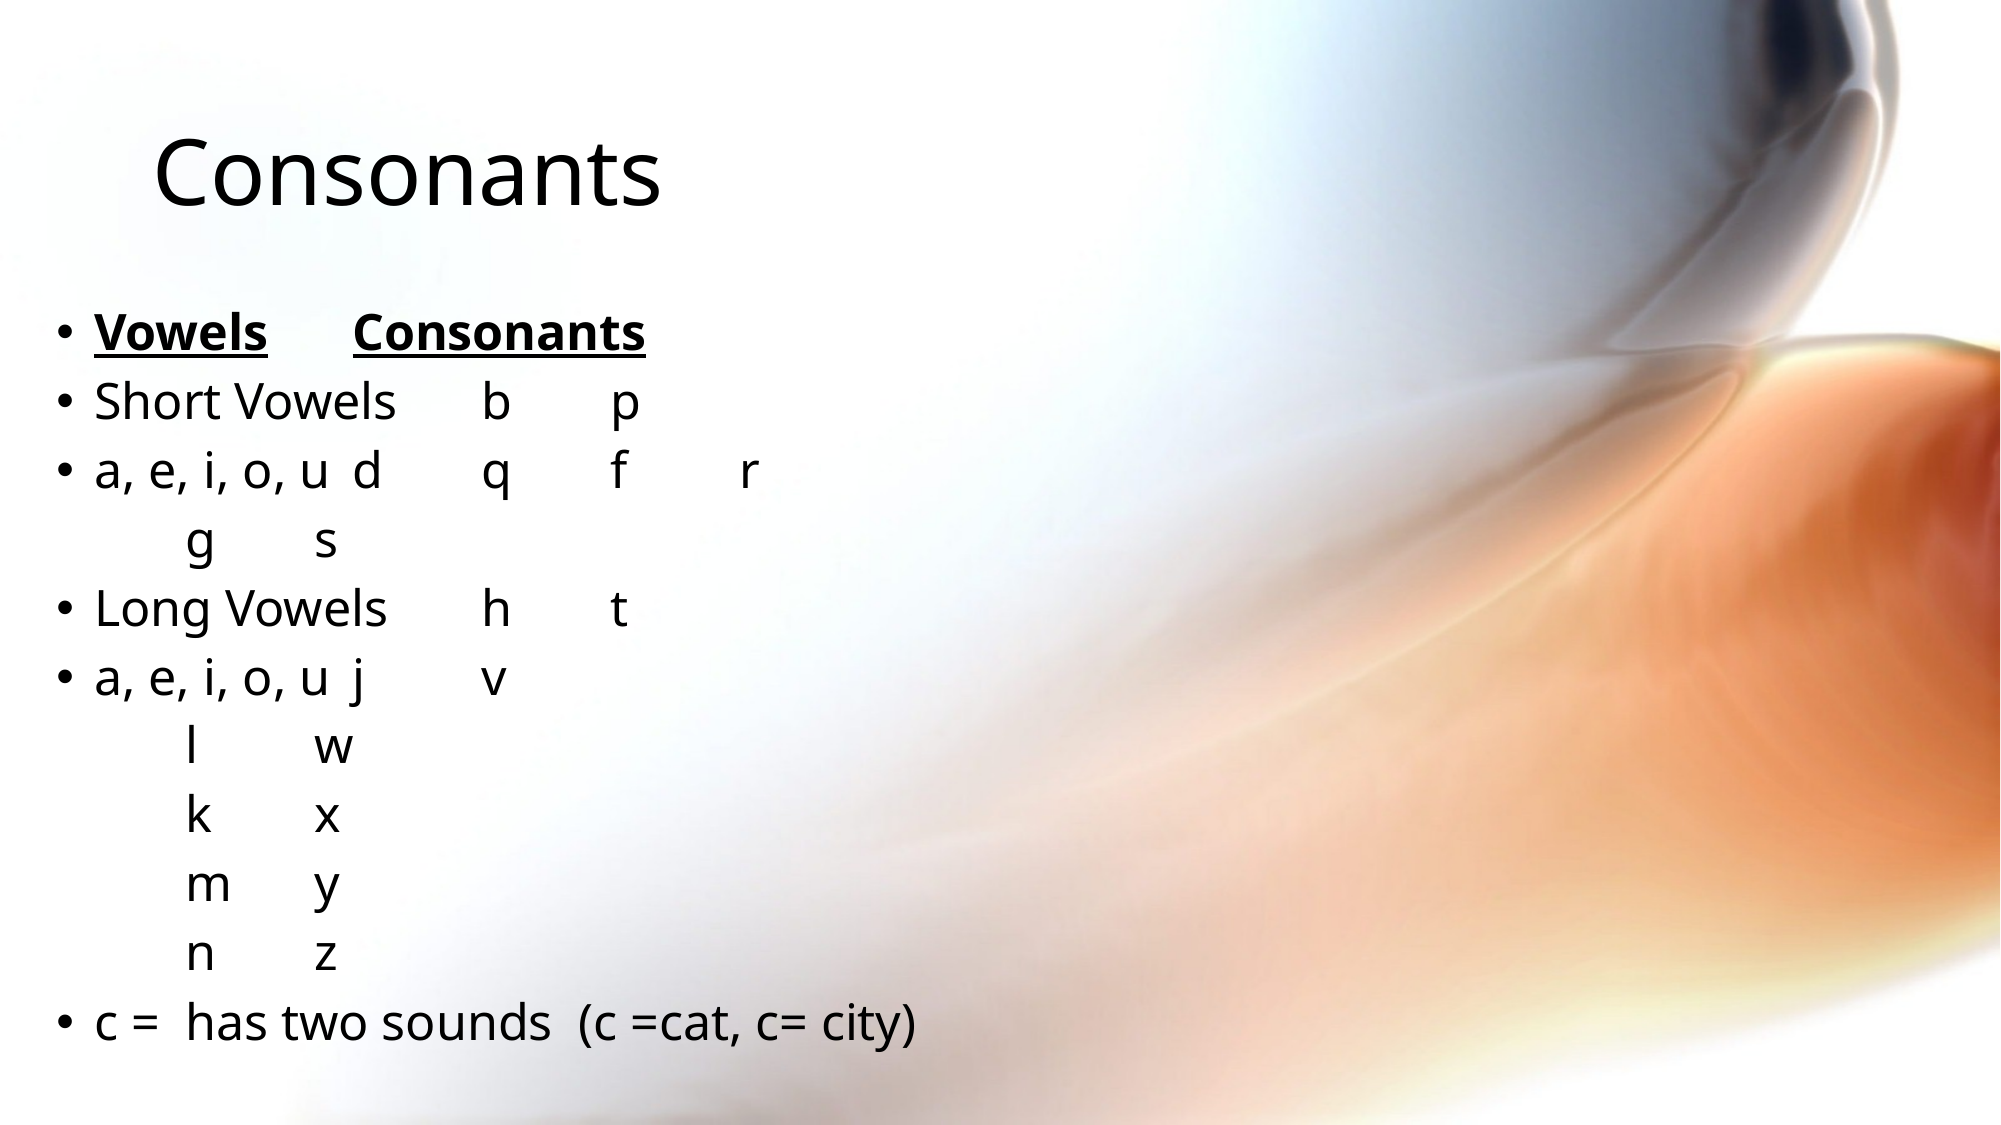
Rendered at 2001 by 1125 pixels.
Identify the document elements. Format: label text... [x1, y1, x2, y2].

title Consonants [137, 59, 1863, 278]
list Vowels Consonants Short Vowels b p a, e, i, o, u d q f r g s Long Vowels h t a, e, i, o, u j v l w k x m y n z c = has two sounds (c =cat, c= city) [41, 299, 1963, 1066]
picture [0, 0, 2001, 1125]
